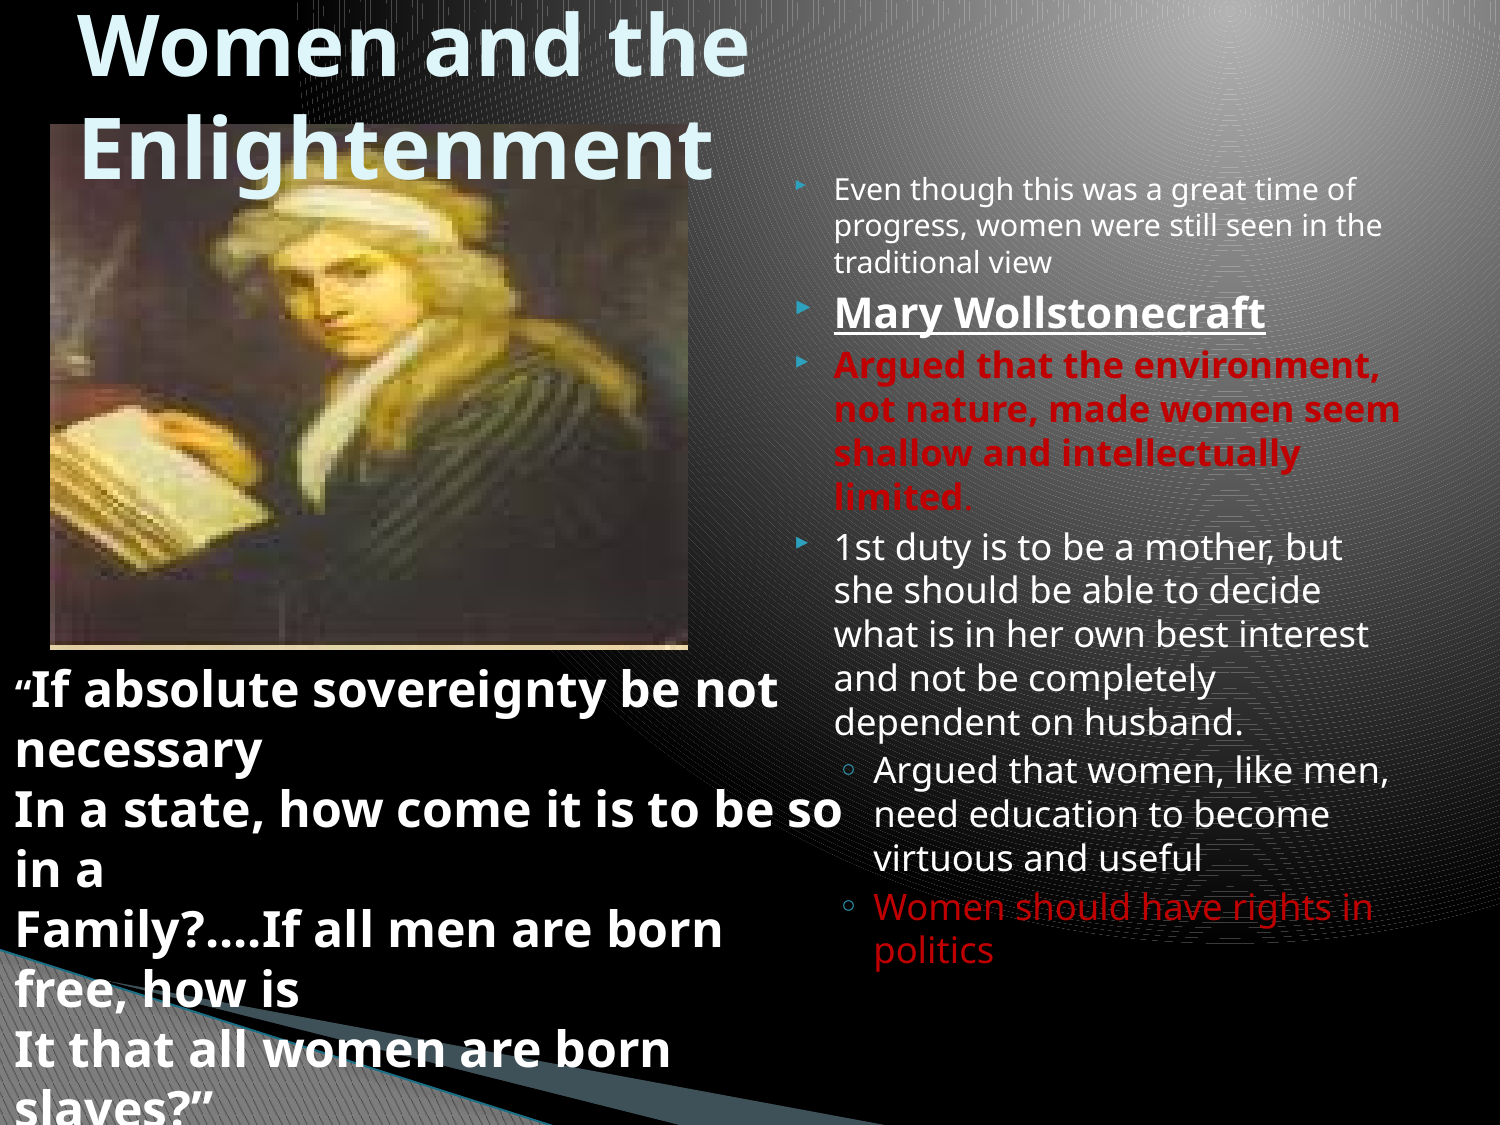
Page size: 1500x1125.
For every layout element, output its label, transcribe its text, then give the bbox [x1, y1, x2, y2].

list Even though this was a great time of progress, women were still seen in the traditional view Mary Wollstonecraft Argued that the environment, not nature, made women seem shallow and intellectually limited. 1st duty is to be a mother, but she should be able to decide what is in her own best interest and not be completely dependent on husband. Argued that women, like men, need education to become virtuous and useful Women should have rights in politics [762, 162, 1425, 986]
text_box “If absolute sovereignty be not necessary In a state, how come it is to be so in a Family?....If all men are born free, how is It that all women are born slaves?” [0, 649, 863, 1125]
title Women and the Enlightenment [62, 0, 1413, 188]
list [49, 124, 688, 651]
